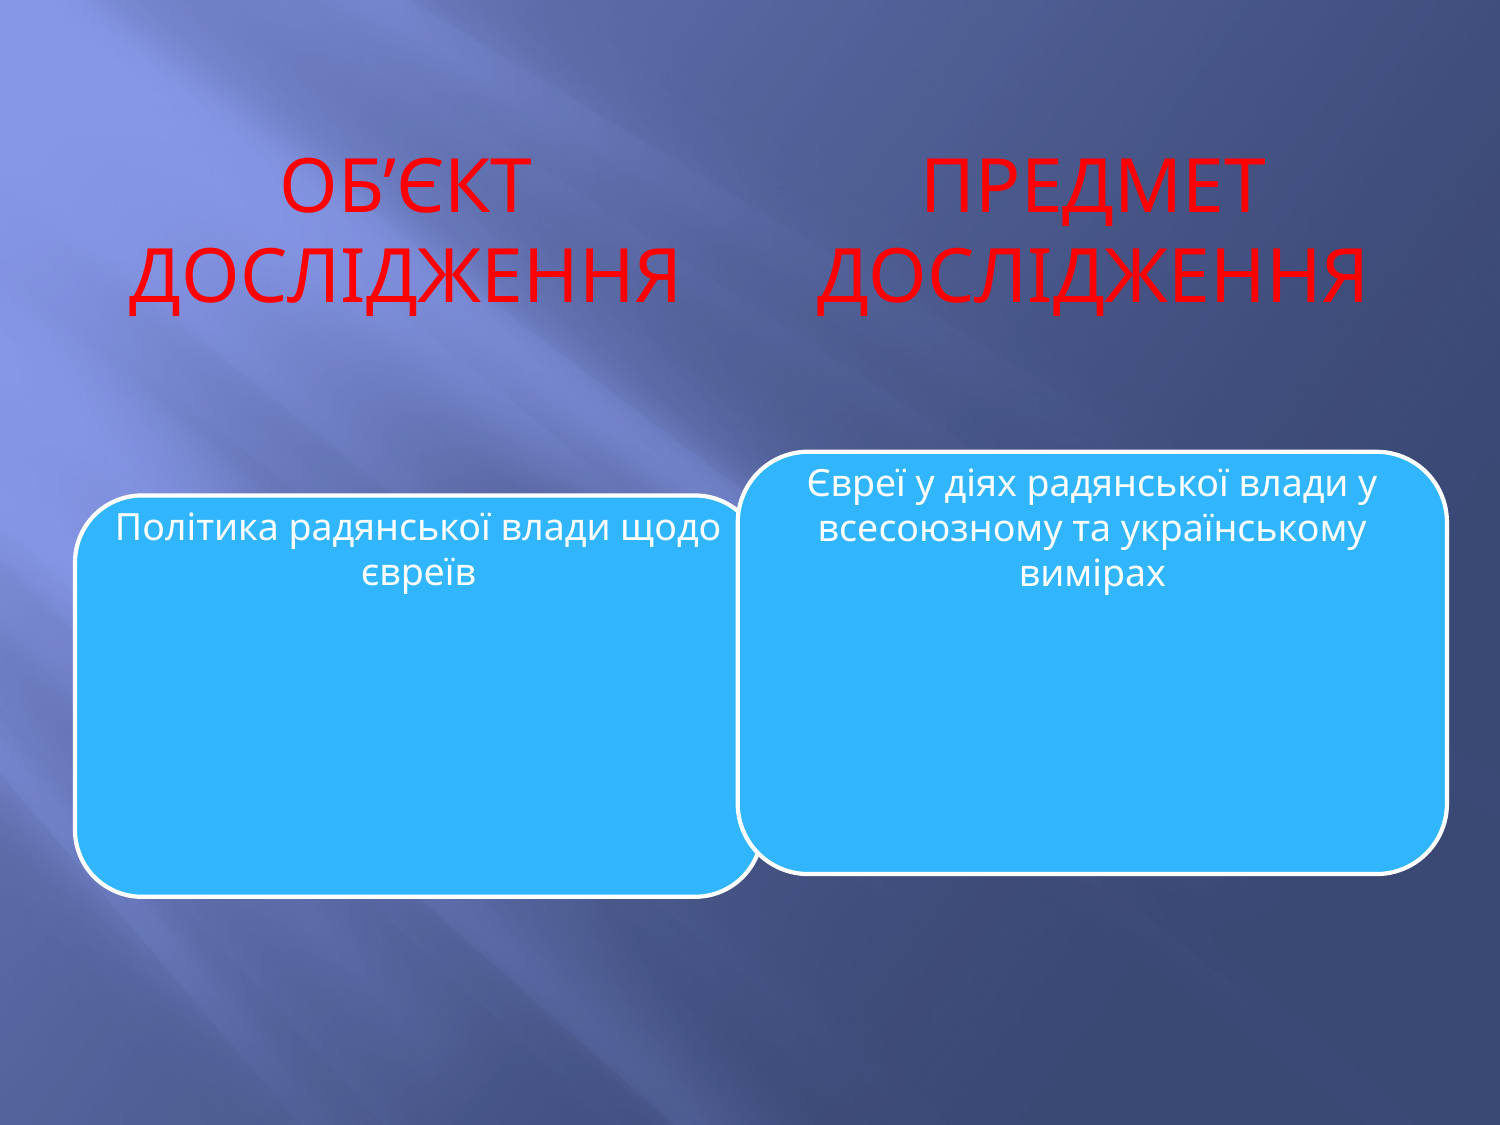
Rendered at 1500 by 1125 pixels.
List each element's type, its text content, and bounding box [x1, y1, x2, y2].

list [74, 387, 749, 1006]
list Предмет дослідження [761, 149, 1425, 337]
list ОБ’ЄКТ ДОСЛІДЖЕННЯ [75, 149, 738, 375]
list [737, 337, 1448, 988]
